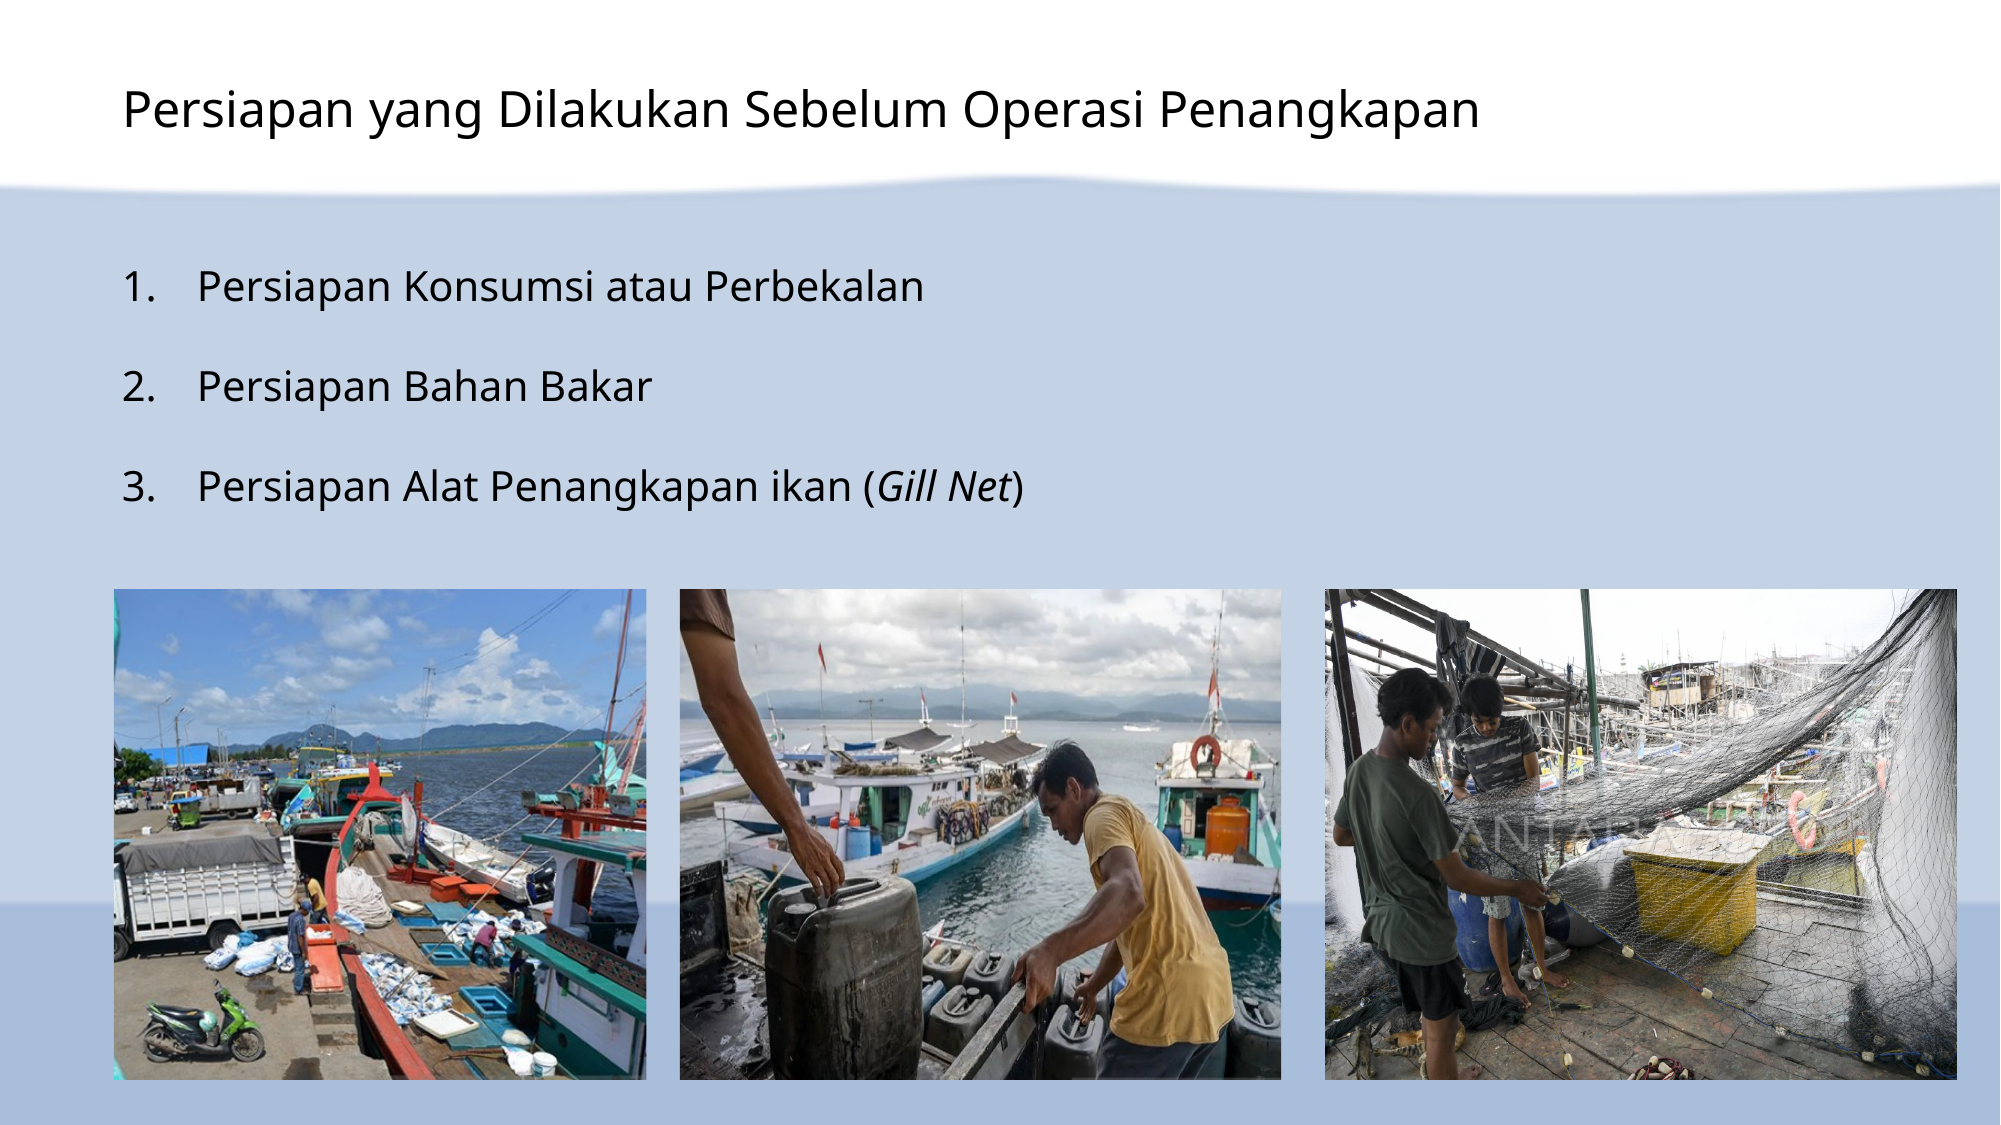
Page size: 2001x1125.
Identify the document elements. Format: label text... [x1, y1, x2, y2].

picture [0, 99, 2000, 1125]
text_box Persiapan yang Dilakukan Sebelum Operasi Penangkapan [107, 77, 1524, 99]
